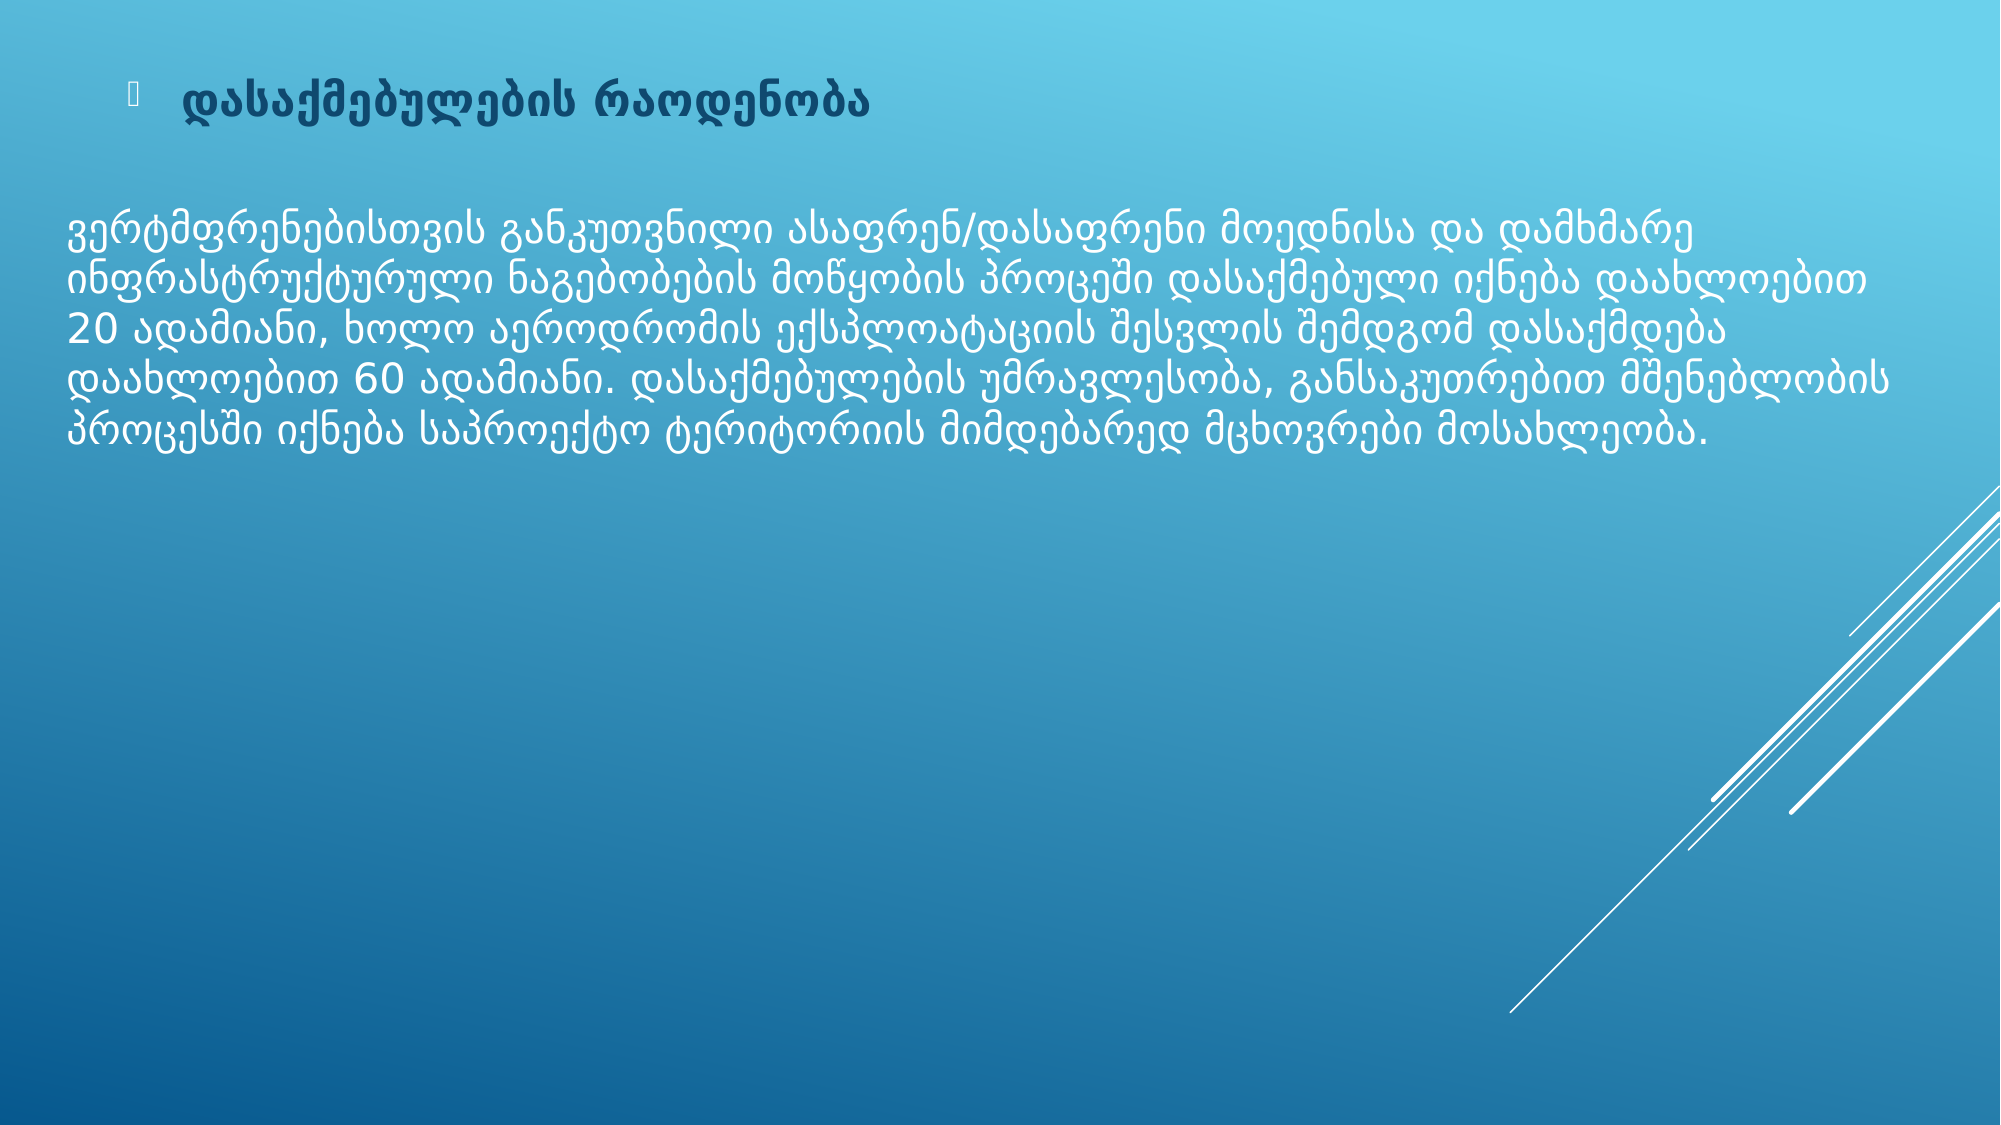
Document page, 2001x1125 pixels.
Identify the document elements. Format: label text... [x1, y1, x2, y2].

title ვერტმფრენებისთვის განკუთვნილი ასაფრენ/დასაფრენი მოედნისა და დამხმარე ინფრასტრუქტურული ნაგებობების მოწყობის პროცეში დასაქმებული იქნება დაახლოებით 20 ადამიანი, ხოლო აეროდრომის ექსპლოატაციის შესვლის შემდგომ დასაქმდება დაახლოებით 60 ადამიანი. დასაქმებულების უმრავლესობა, განსაკუთრებით მშენებლობის პროცესში იქნება საპროექტო ტერიტორიის მიმდებარედ მცხოვრები მოსახლეობა. [51, 133, 1937, 572]
list დასაქმებულების რაოდენობა [112, 19, 1513, 134]
